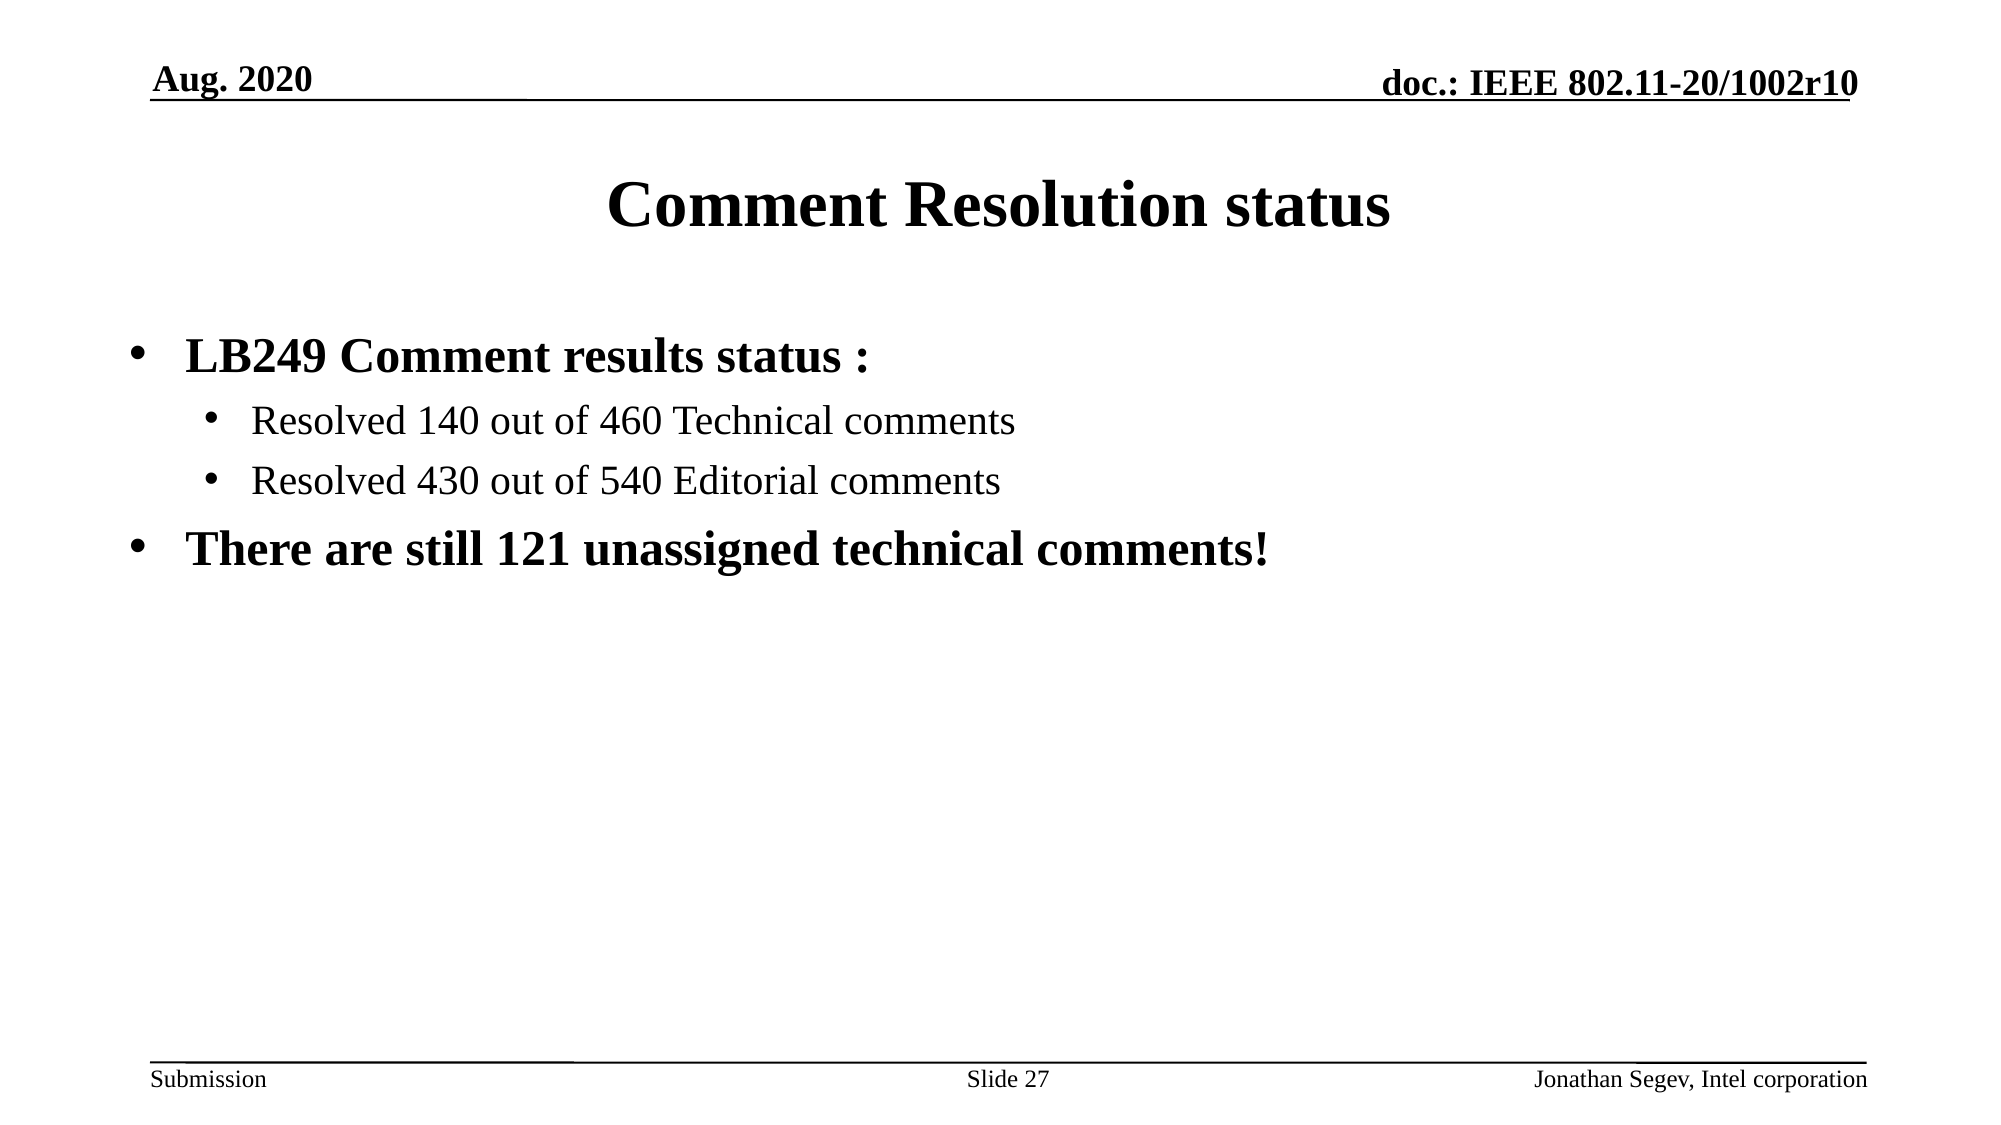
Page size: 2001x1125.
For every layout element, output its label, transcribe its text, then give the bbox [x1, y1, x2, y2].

list LB249 Comment results status : Resolved 140 out of 460 Technical comments Resolved 430 out of 540 Editorial comments There are still 121 unassigned technical comments! [113, 314, 1814, 990]
footer Jonathan Segev, Intel corporation [1171, 1061, 1869, 1093]
title Comment Resolution status [149, 112, 1850, 288]
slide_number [152, 54, 563, 100]
slide_number Slide 27 [950, 1061, 1067, 1123]
